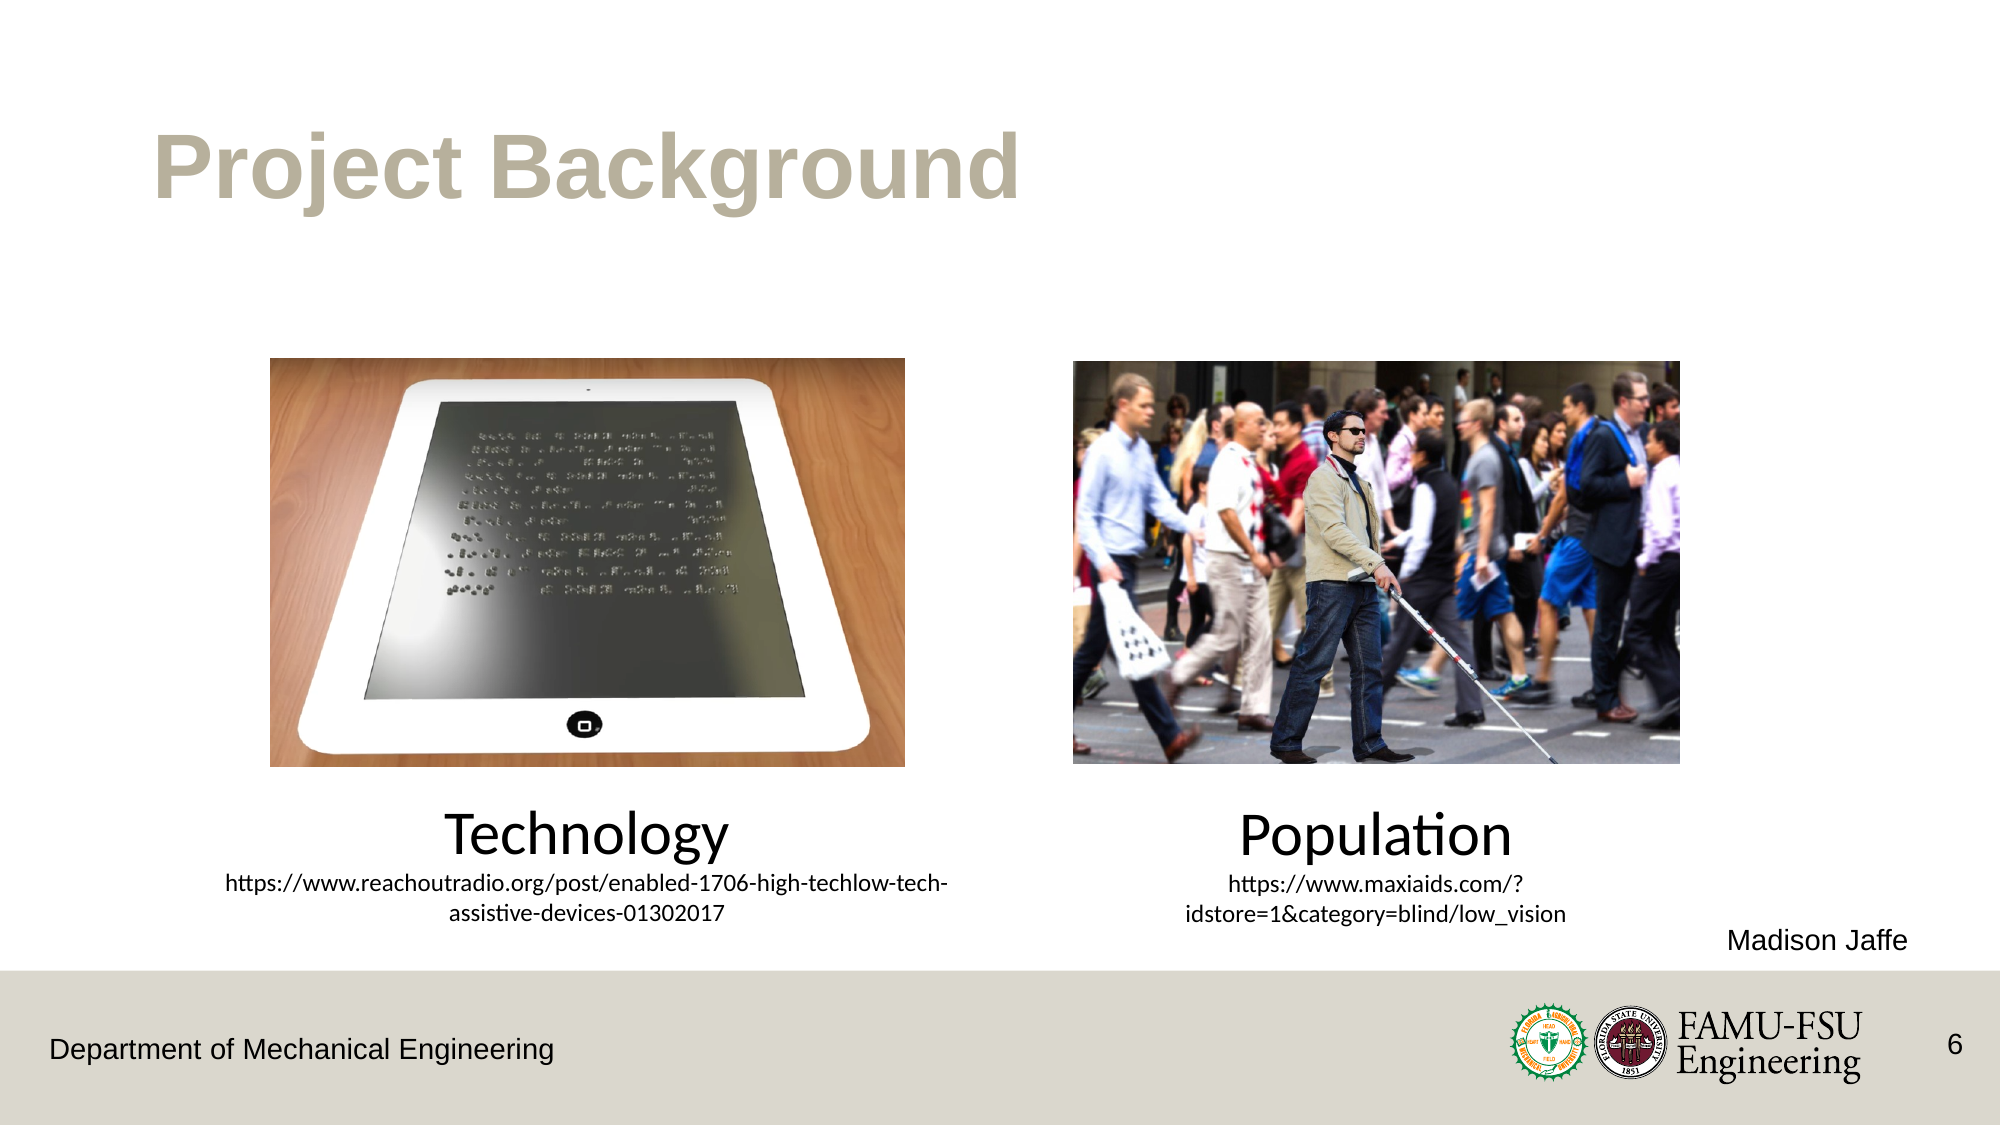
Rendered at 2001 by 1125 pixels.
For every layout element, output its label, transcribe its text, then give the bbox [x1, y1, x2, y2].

text_box Population https://www.maxiaids.com/?idstore=1&category=blind/low_vision [1152, 784, 1600, 935]
list Madison Jaffe [1711, 917, 2000, 969]
picture [270, 358, 905, 767]
picture [1073, 361, 1680, 764]
slide_number 6 [1862, 1017, 1978, 1078]
text_box Technology https://www.reachoutradio.org/post/enabled-1706-high-techlow-tech-assistive-devices-01302017 [202, 784, 973, 935]
title Project Background [137, 59, 1863, 278]
